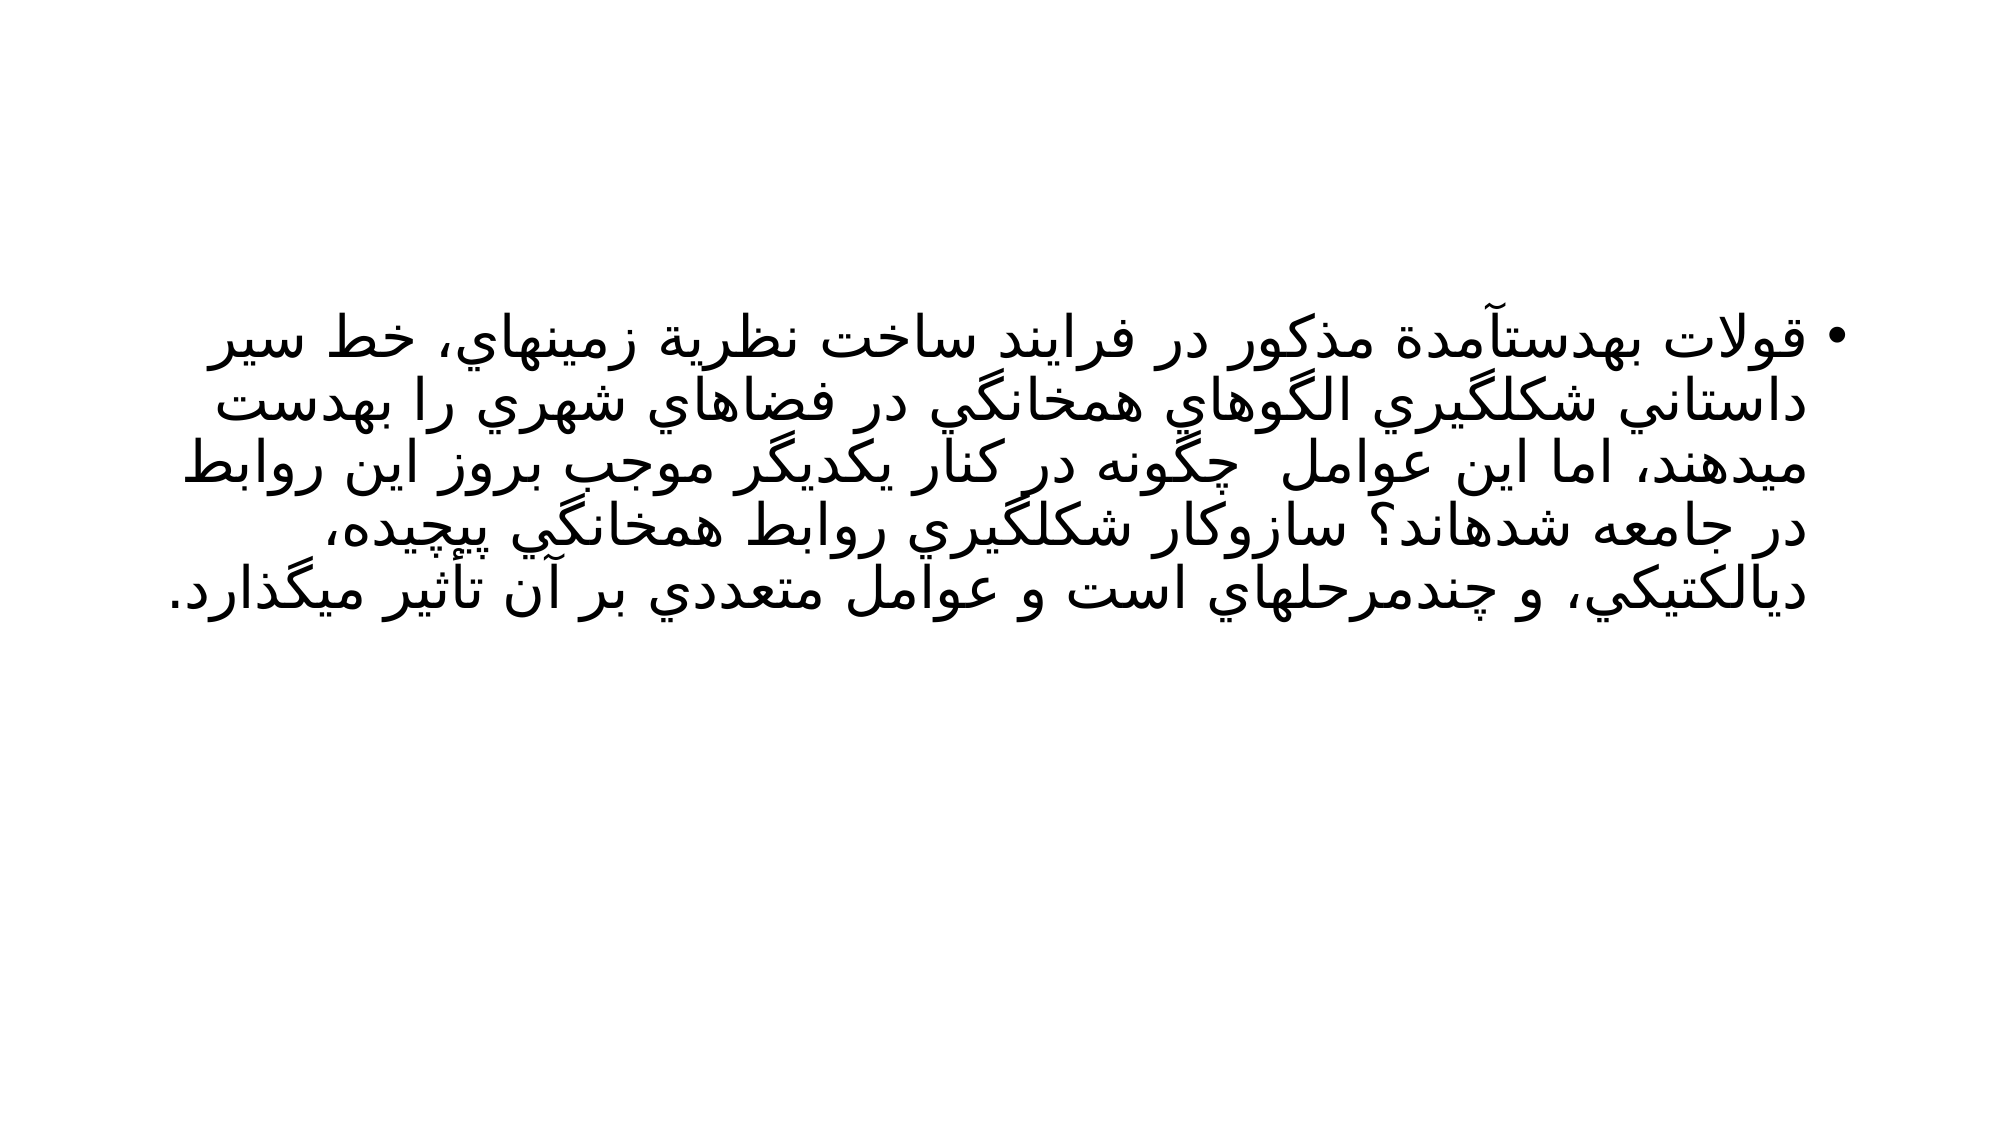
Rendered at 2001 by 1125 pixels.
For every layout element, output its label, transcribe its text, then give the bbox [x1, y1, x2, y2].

list قولات بهدستآمدة مذكور در فرايند ساخت نظرية زمينهاي، خط سير داستاني شكلگيري الگوهاي همخانگي در فضاهاي شهري را بهدست ميدهند، اما اين عوامل چگونه در كنار يكديگر موجب بروز اين روابط در جامعه شدهاند؟ سازوكار شكلگيري روابط همخانگي پيچيده، ديالكتيكي، و چندمرحلهاي است و عوامل متعددي بر آن تأثير ميگذارد. [137, 299, 1863, 1014]
